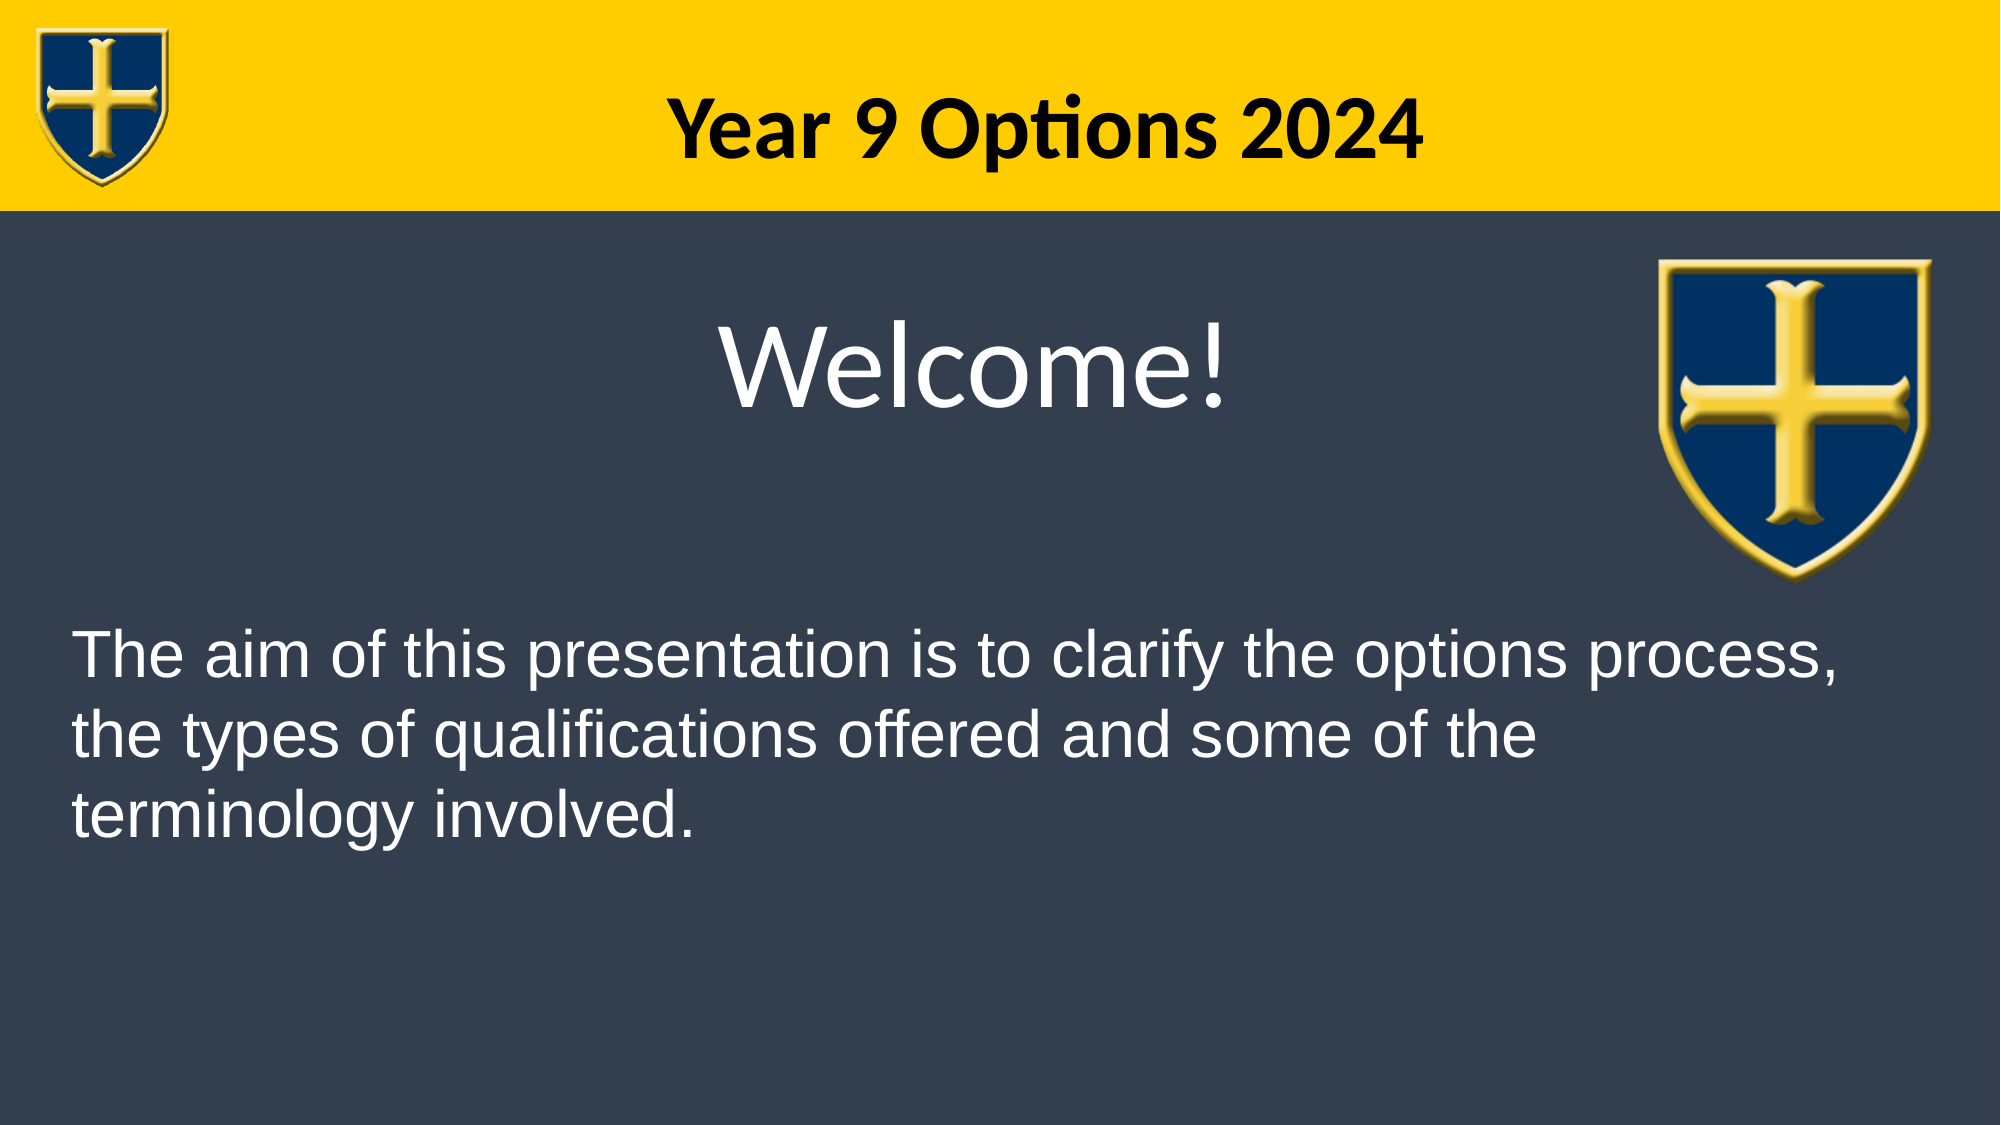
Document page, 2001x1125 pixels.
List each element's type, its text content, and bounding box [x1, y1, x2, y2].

picture [29, 19, 174, 196]
text_box Year 9 Options 2024 [409, 30, 1685, 185]
text_box Welcome! [468, 274, 1484, 563]
text_box [0, 0, 2000, 212]
text_box [0, 212, 2000, 1125]
text_box The aim of this presentation is to clarify the options process, the types of qualifications offered and some of the terminology involved. [56, 603, 1916, 949]
picture [1647, 240, 1944, 603]
